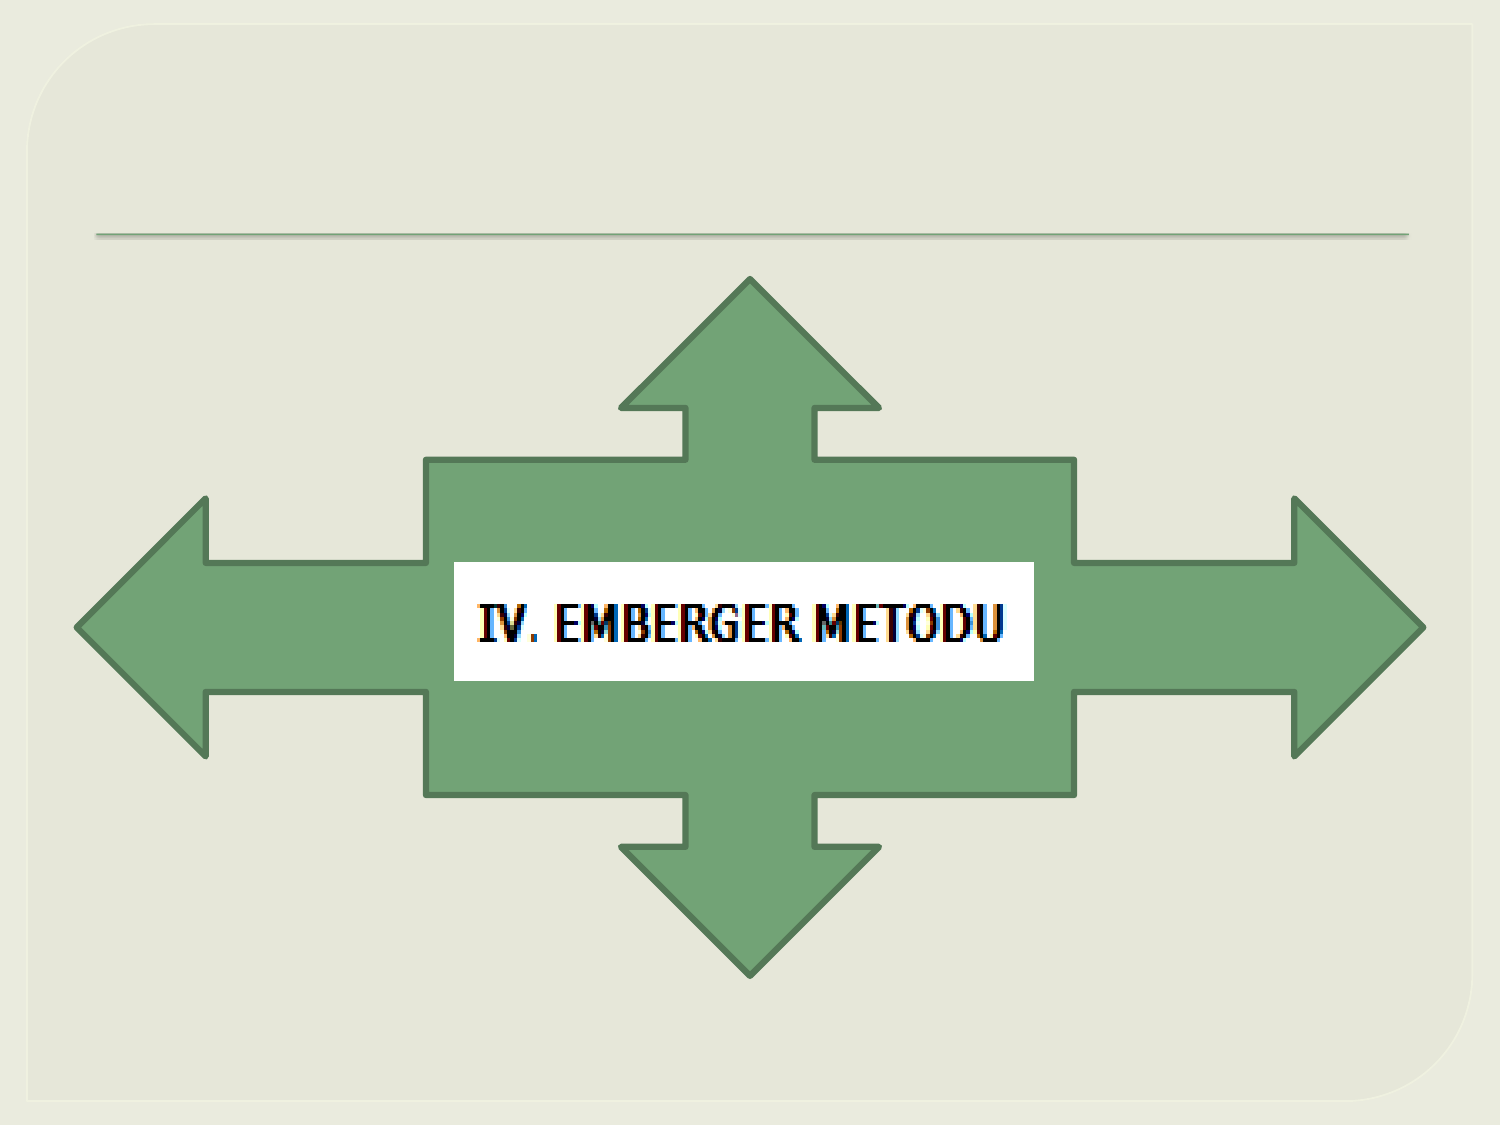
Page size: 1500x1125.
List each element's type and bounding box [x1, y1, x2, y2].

picture [454, 562, 1034, 681]
text_box [73, 275, 1427, 980]
